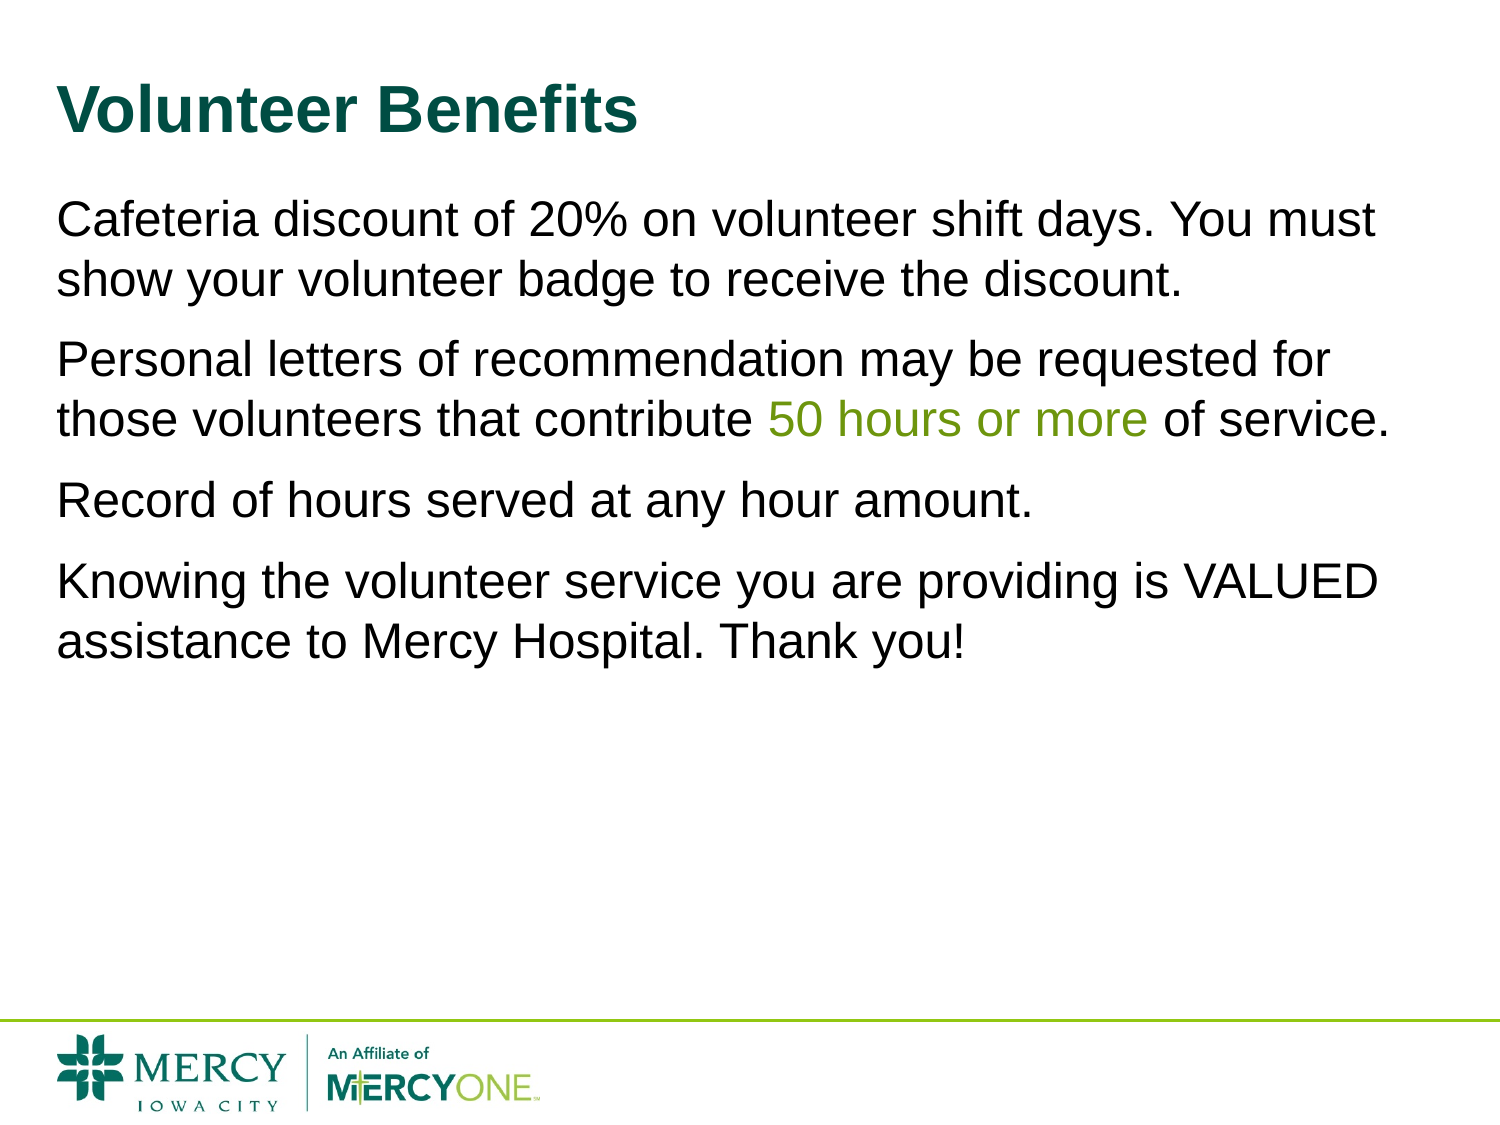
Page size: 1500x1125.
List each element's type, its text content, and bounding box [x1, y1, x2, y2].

list Cafeteria discount of 20% on volunteer shift days. You must show your volunteer badge to receive the discount. Personal letters of recommendation may be requested for those volunteers that contribute 50 hours or more of service. Record of hours served at any hour amount. Knowing the volunteer service you are providing is VALUED assistance to Mercy Hospital. Thank you! [56, 186, 1444, 969]
picture [57, 1031, 540, 1114]
title Volunteer Benefits [56, 75, 1444, 186]
